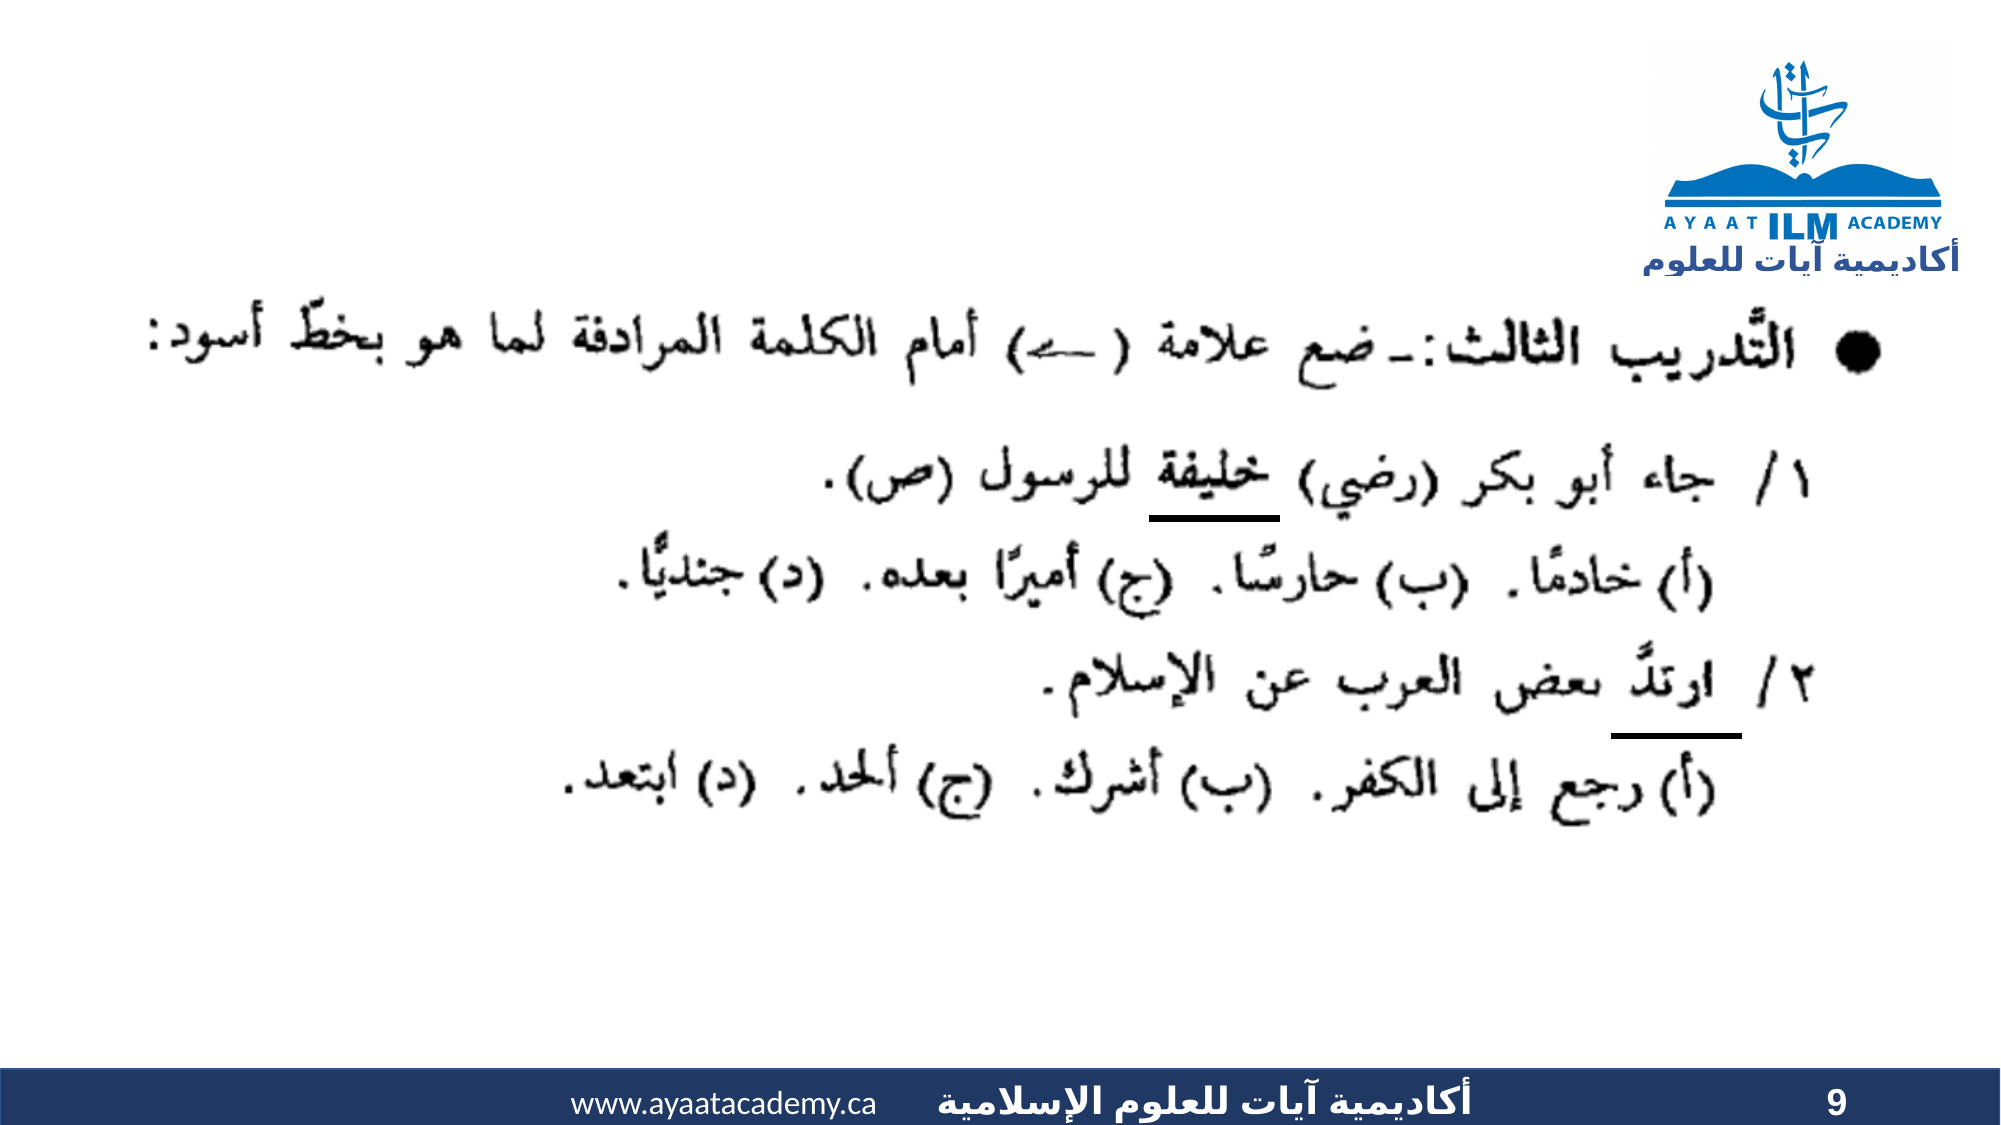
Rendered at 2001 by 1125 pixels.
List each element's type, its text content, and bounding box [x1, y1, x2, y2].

slide_number 9 [1412, 1070, 1863, 1125]
picture [95, 276, 1905, 849]
picture [1651, 37, 1952, 257]
